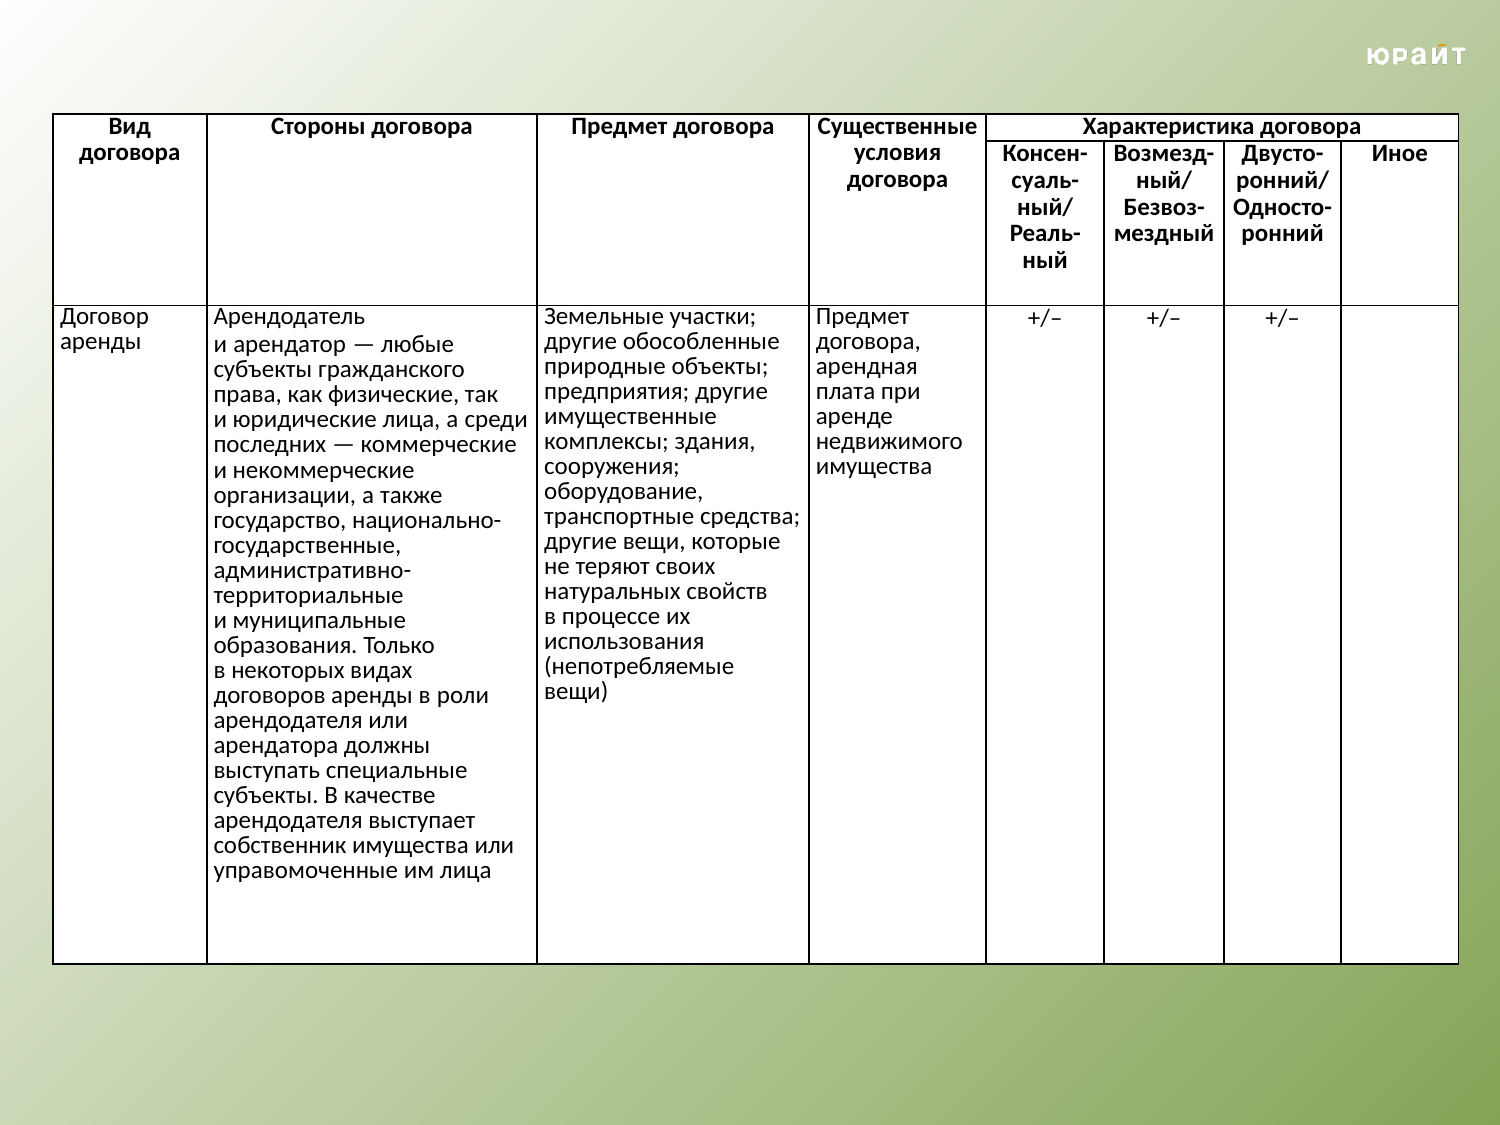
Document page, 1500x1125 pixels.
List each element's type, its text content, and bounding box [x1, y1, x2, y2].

picture [1363, 42, 1467, 67]
table_cell Земельные участки; другие обособленные природные объекты; предприятия; другие имущественные комплексы; здания, сооружения; оборудование, транспортные средства; другие вещи, которые не теряют своих натуральных свойств в процессе их использования (непотребляемые вещи) [538, 306, 808, 963]
table_cell Двусто-ронний/ Односто-ронний [1225, 142, 1340, 305]
table_cell Иное [1342, 142, 1458, 305]
table_cell +/– [987, 306, 1103, 963]
table_cell Предмет договора, арендная плата при аренде недвижимого имущества [810, 306, 985, 963]
table_header Предмет договора [538, 115, 808, 305]
table_header Характеристика договора [987, 115, 1458, 140]
table_cell +/– [1105, 306, 1223, 963]
table_cell +/– [1225, 306, 1340, 963]
table_header Вид договора [54, 115, 206, 305]
table_cell Консен-суаль-ный/ Реаль- ный [987, 142, 1103, 305]
table_cell Возмезд-ный/ Безвоз-мездный [1105, 142, 1223, 305]
table_cell Договор аренды [54, 306, 206, 963]
table_cell [1342, 306, 1458, 963]
table_header Существенные условия договора [810, 115, 985, 305]
table_cell Арендодатель и арендатор — любые субъекты гражданского права, как физические, так и юридические лица, а среди последних — коммерческие и некоммерческие организации, а также государство, национально-государственные, административно-территориальные и муниципальные образования. Только в некоторых видах договоров аренды в роли арендодателя или арендатора должны выступать специальные субъекты. В качестве арендодателя выступает собственник имущества или управомоченные им лица [208, 306, 536, 963]
table_header Стороны договора [208, 115, 536, 305]
